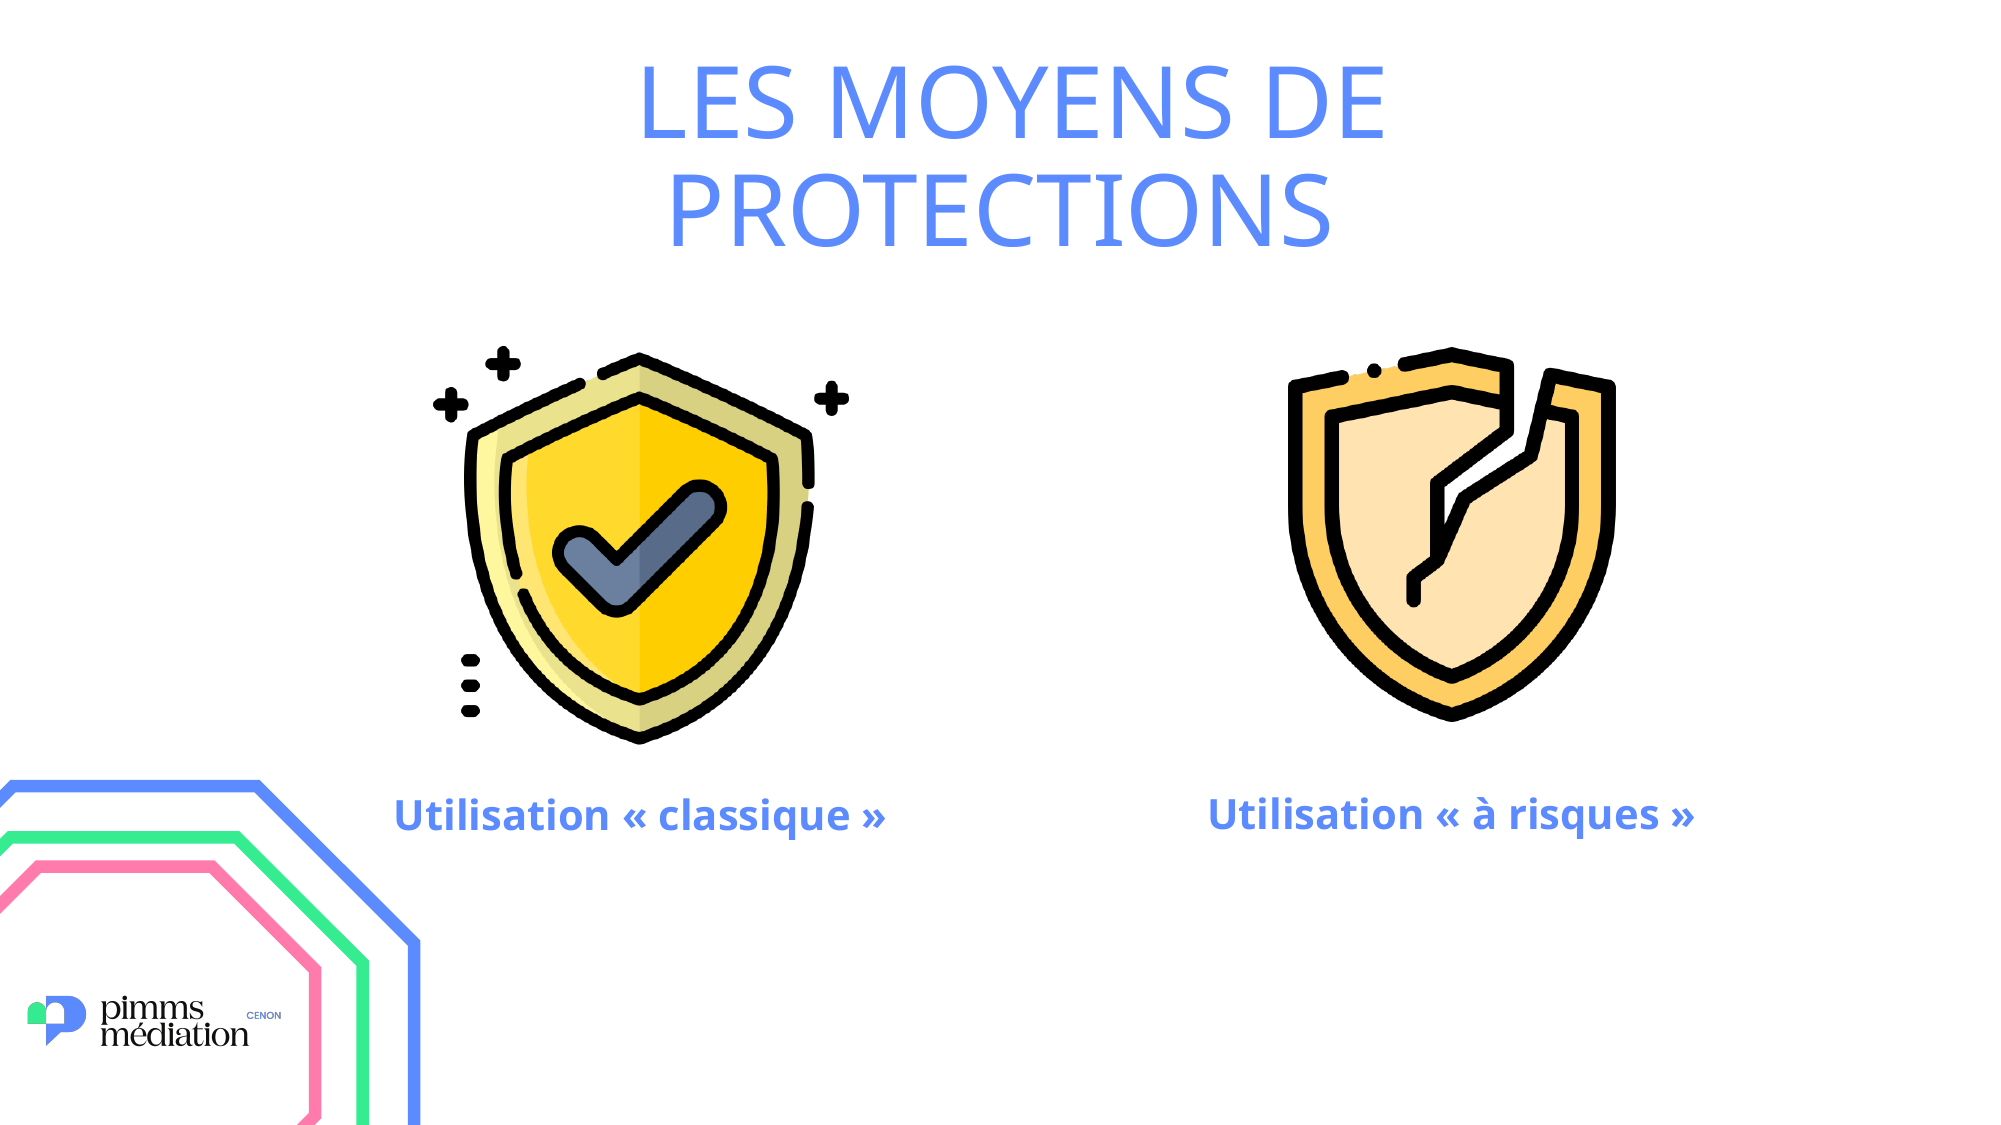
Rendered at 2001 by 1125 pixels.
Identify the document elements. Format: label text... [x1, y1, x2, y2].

picture [0, 959, 316, 1076]
picture [432, 337, 849, 754]
text_box Utilisation « classique » [179, 787, 1103, 853]
text_box Utilisation « à risques » [990, 786, 1914, 851]
text_box LES MOYENS DE PROTECTIONS [538, 44, 1462, 168]
text_box [0, 835, 365, 1125]
text_box [256, 853, 416, 1125]
picture [1264, 346, 1640, 722]
text_box [0, 784, 261, 844]
